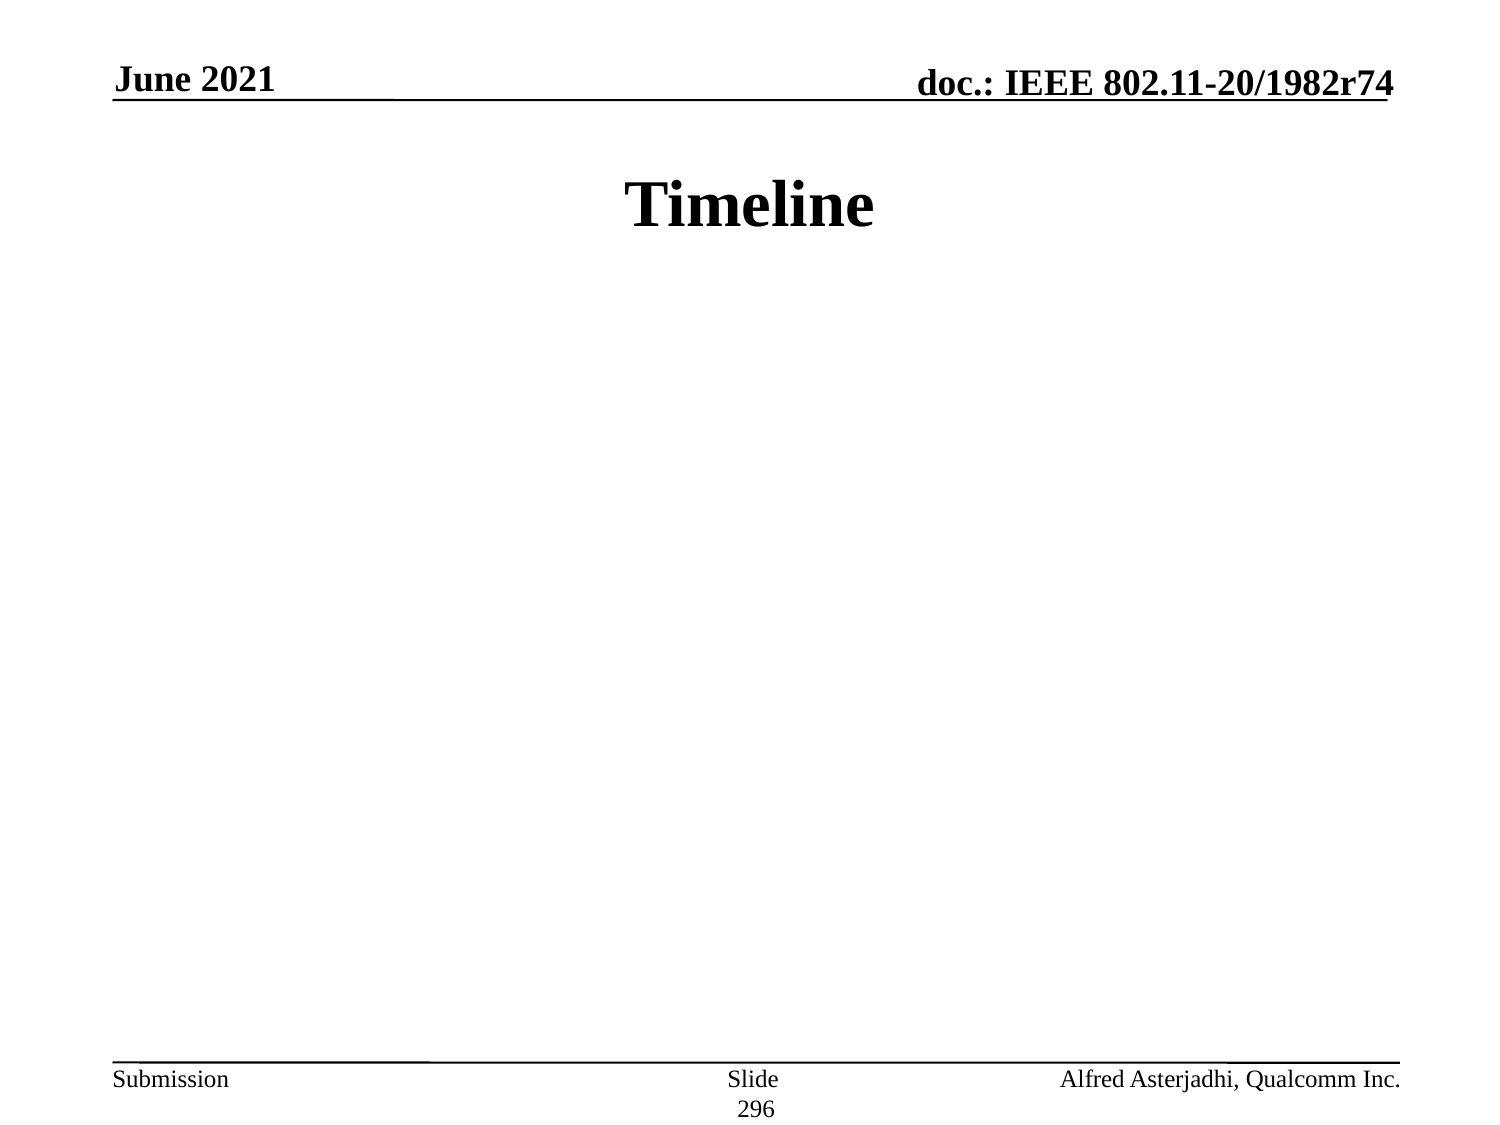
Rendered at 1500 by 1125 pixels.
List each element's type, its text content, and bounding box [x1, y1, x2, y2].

footer Alfred Asterjadhi, Qualcomm Inc. [878, 1061, 1402, 1093]
slide_number Slide 296 [712, 1061, 800, 1123]
title Timeline [112, 112, 1388, 288]
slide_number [114, 54, 423, 100]
